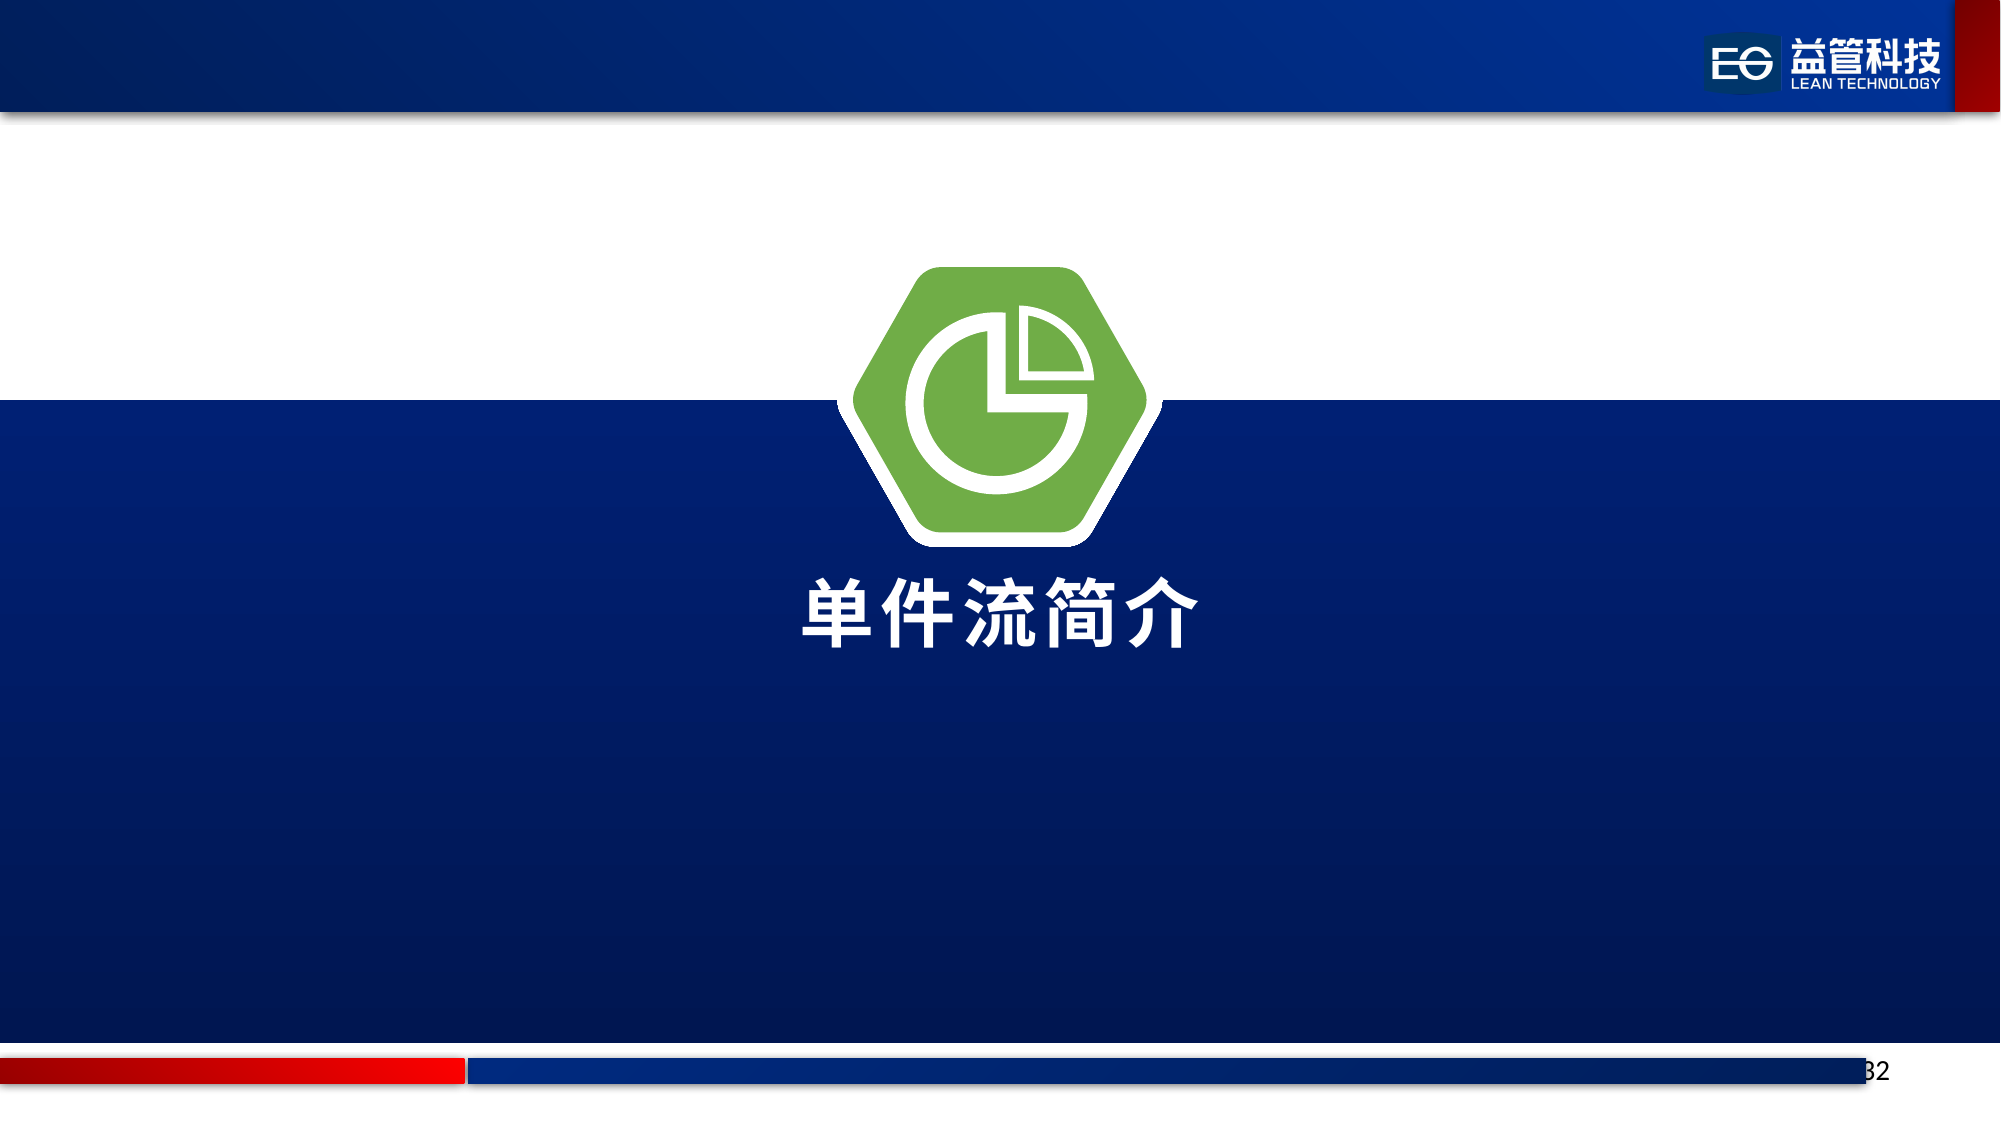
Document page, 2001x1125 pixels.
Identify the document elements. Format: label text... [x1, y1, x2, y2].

picture [1697, 18, 1949, 112]
text_box 单件流简介 [749, 560, 1251, 662]
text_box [905, 305, 1095, 495]
text_box [0, 398, 2000, 1045]
text_box [853, 267, 1147, 533]
